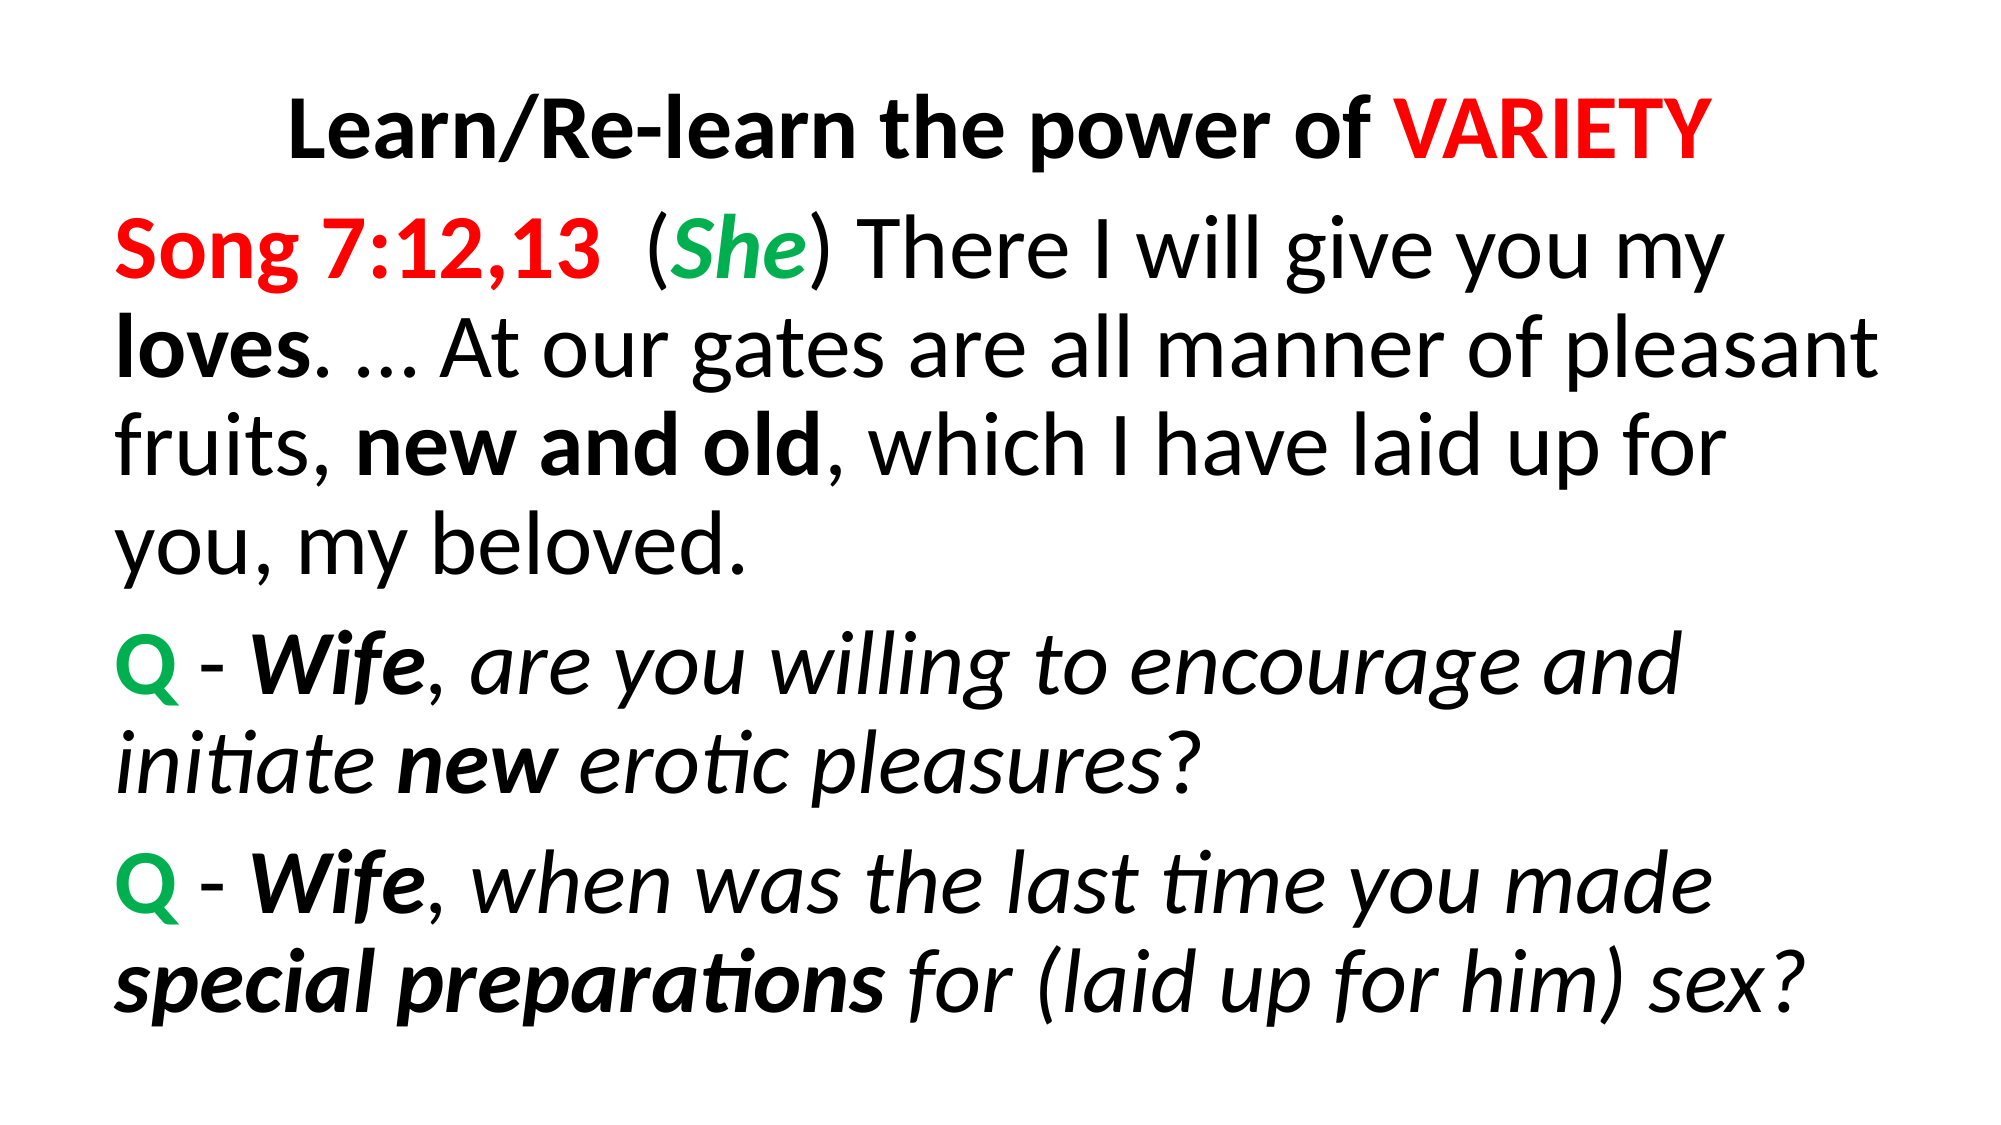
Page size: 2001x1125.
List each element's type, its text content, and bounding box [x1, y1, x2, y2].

subtitle Learn/Re-learn the power of VARIETY Song 7:12,13 (She) There I will give you my loves. … At our gates are all manner of pleasant fruits, new and old, which I have laid up for you, my beloved. Q - Wife, are you willing to encourage and initiate new erotic pleasures? Q - Wife, when was the last time you made special preparations for (laid up for him) sex? [99, 71, 1900, 1045]
